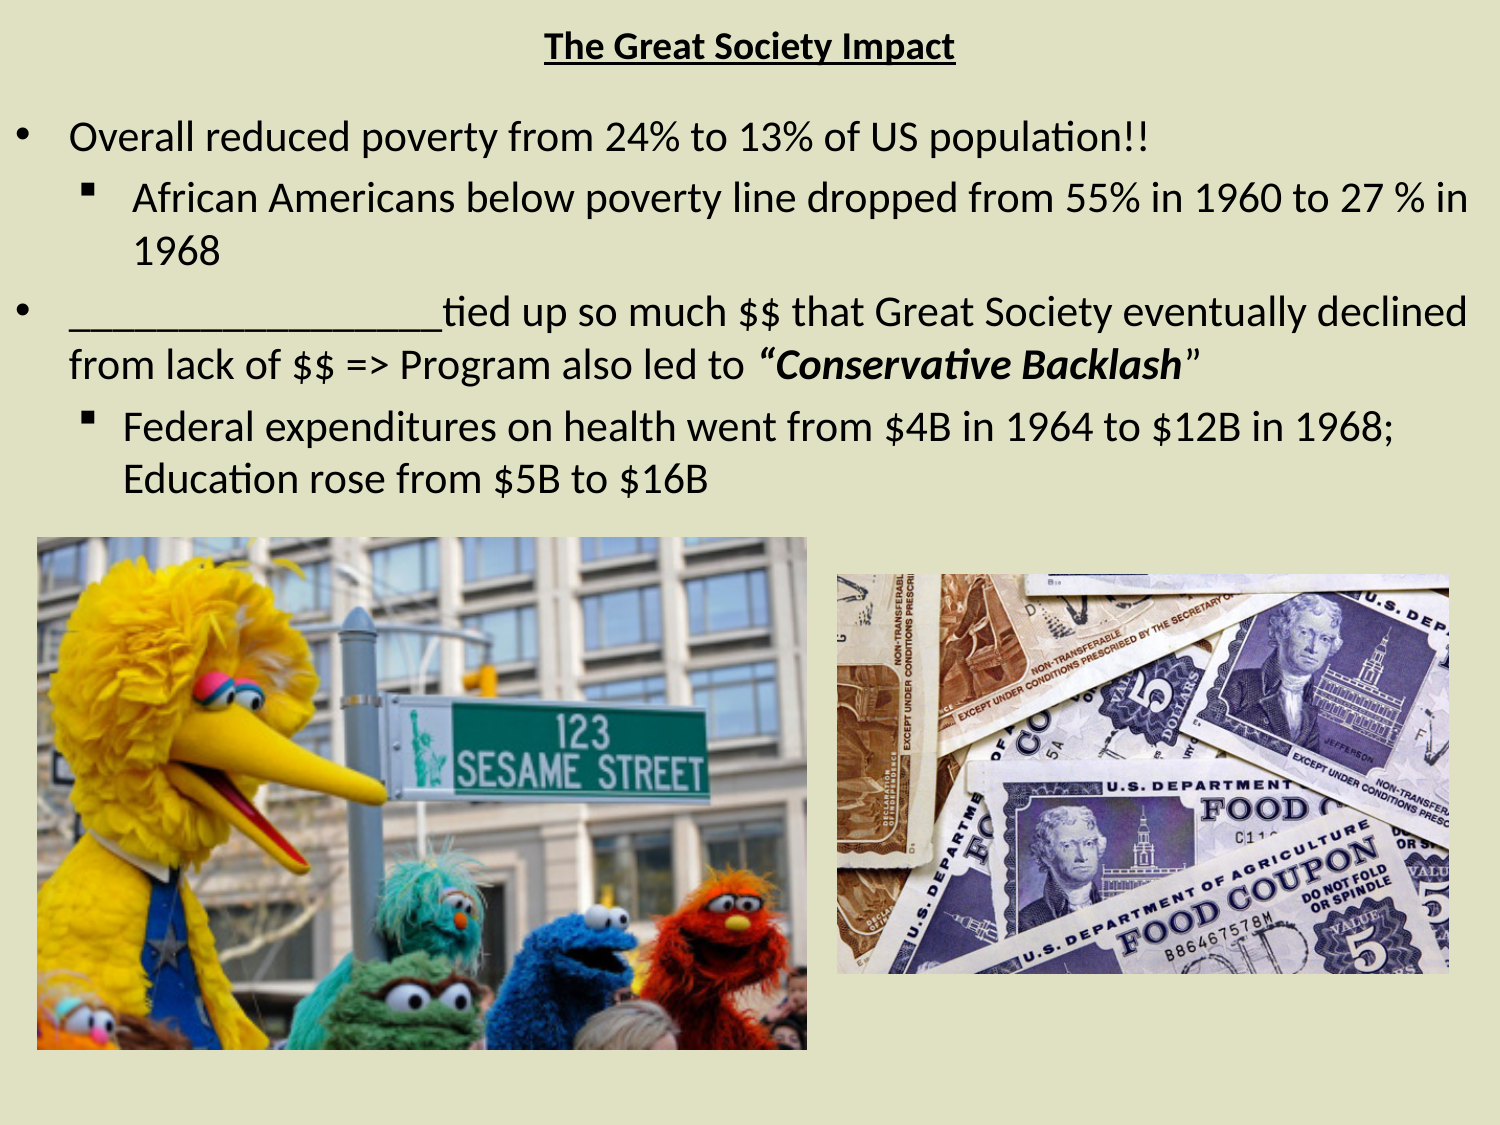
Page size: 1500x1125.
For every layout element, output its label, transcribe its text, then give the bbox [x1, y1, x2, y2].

title The Great Society Impact [75, 12, 1425, 75]
picture [37, 537, 807, 1051]
list Overall reduced poverty from 24% to 13% of US population!! African Americans below poverty line dropped from 55% in 1960 to 27 % in 1968 _________________tied up so much $$ that Great Society eventually declined from lack of $$ => Program also led to “Conservative Backlash” Federal expenditures on health went from $4B in 1964 to $12B in 1968; Education rose from $5B to $16B [0, 99, 1500, 513]
picture [837, 574, 1449, 974]
